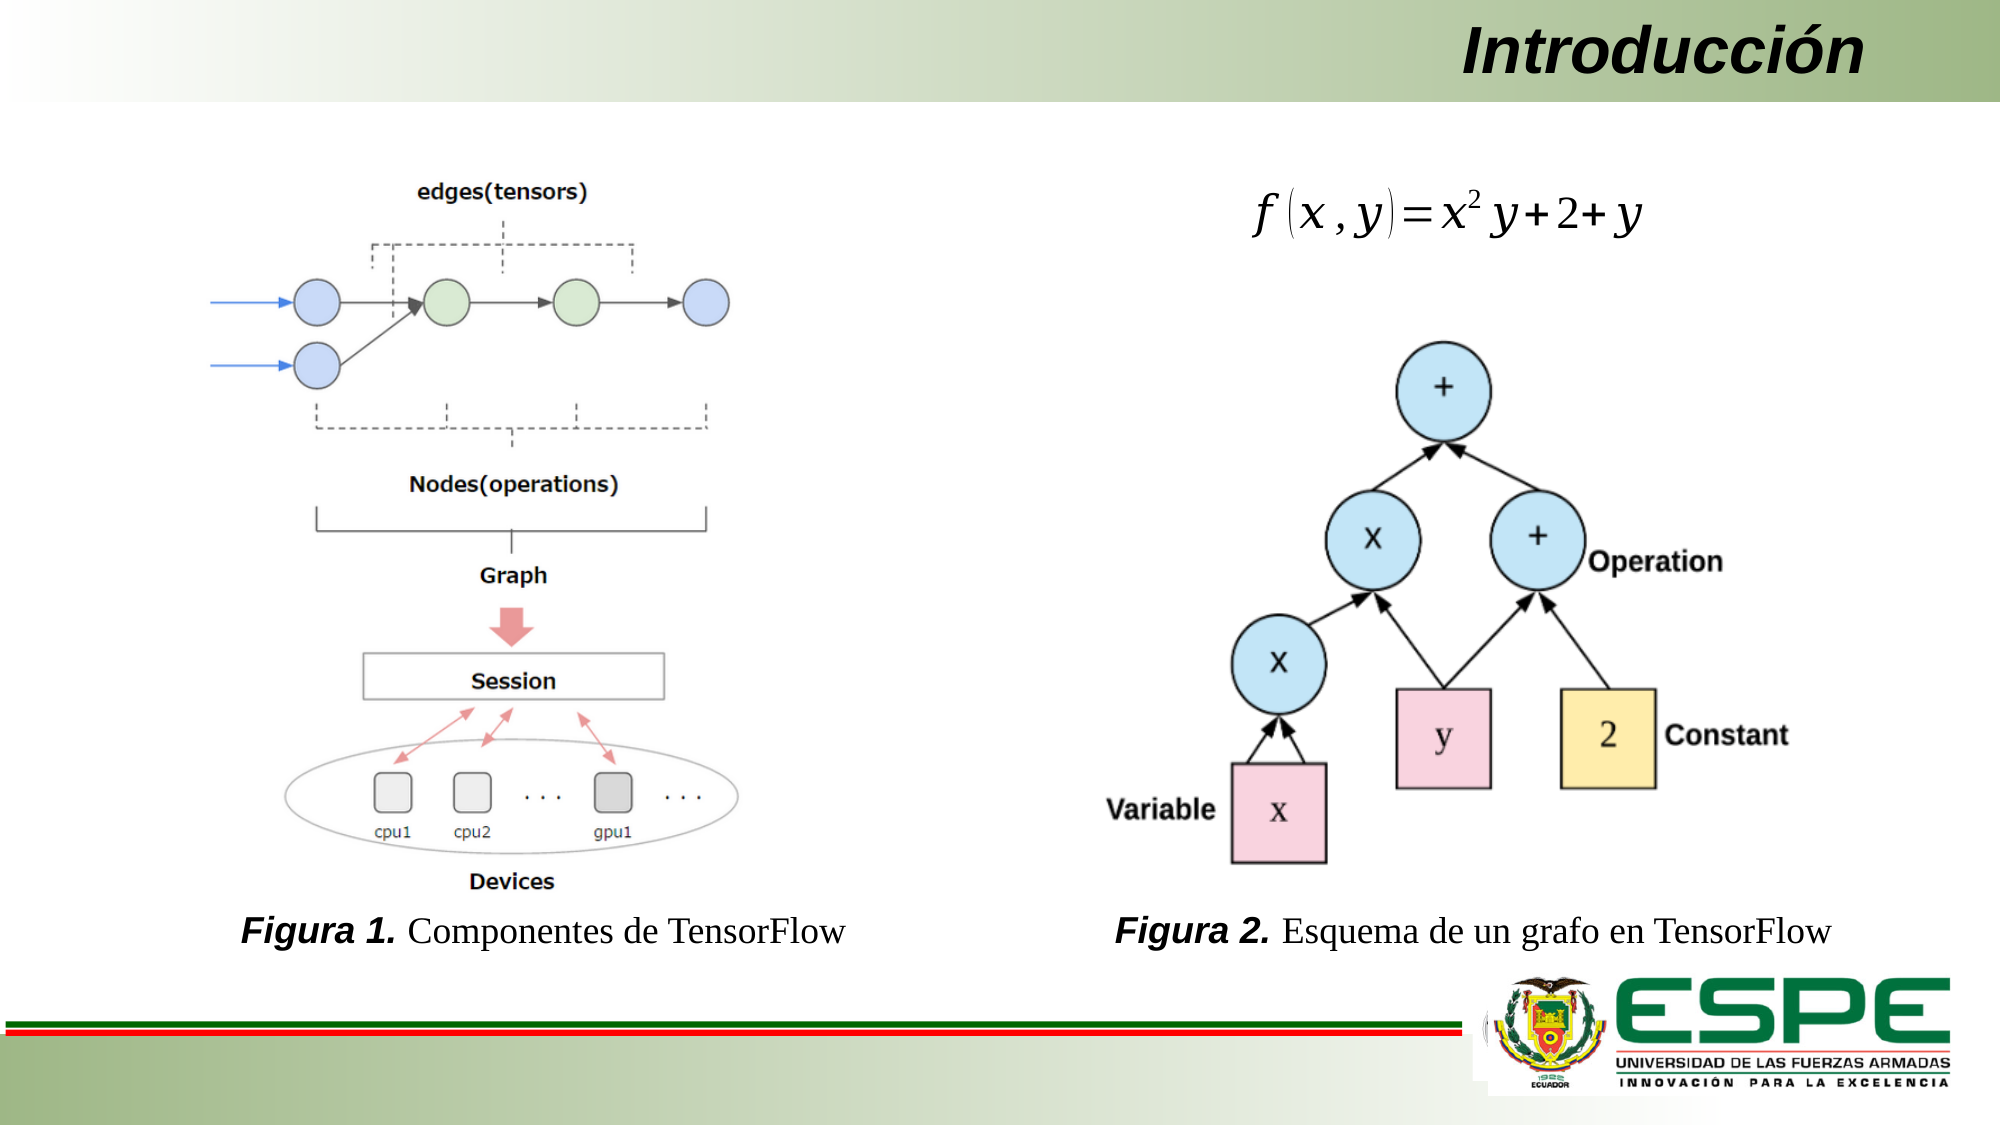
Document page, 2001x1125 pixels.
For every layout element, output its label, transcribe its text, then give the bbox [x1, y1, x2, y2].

picture [1472, 964, 1977, 1096]
text_box Figura 2. Esquema de un grafo en TensorFlow [1100, 898, 1848, 959]
text_box Figura 1. Componentes de TensorFlow [226, 898, 862, 959]
picture [197, 160, 759, 904]
picture [1096, 325, 1798, 877]
title Introducción [99, 0, 1900, 188]
